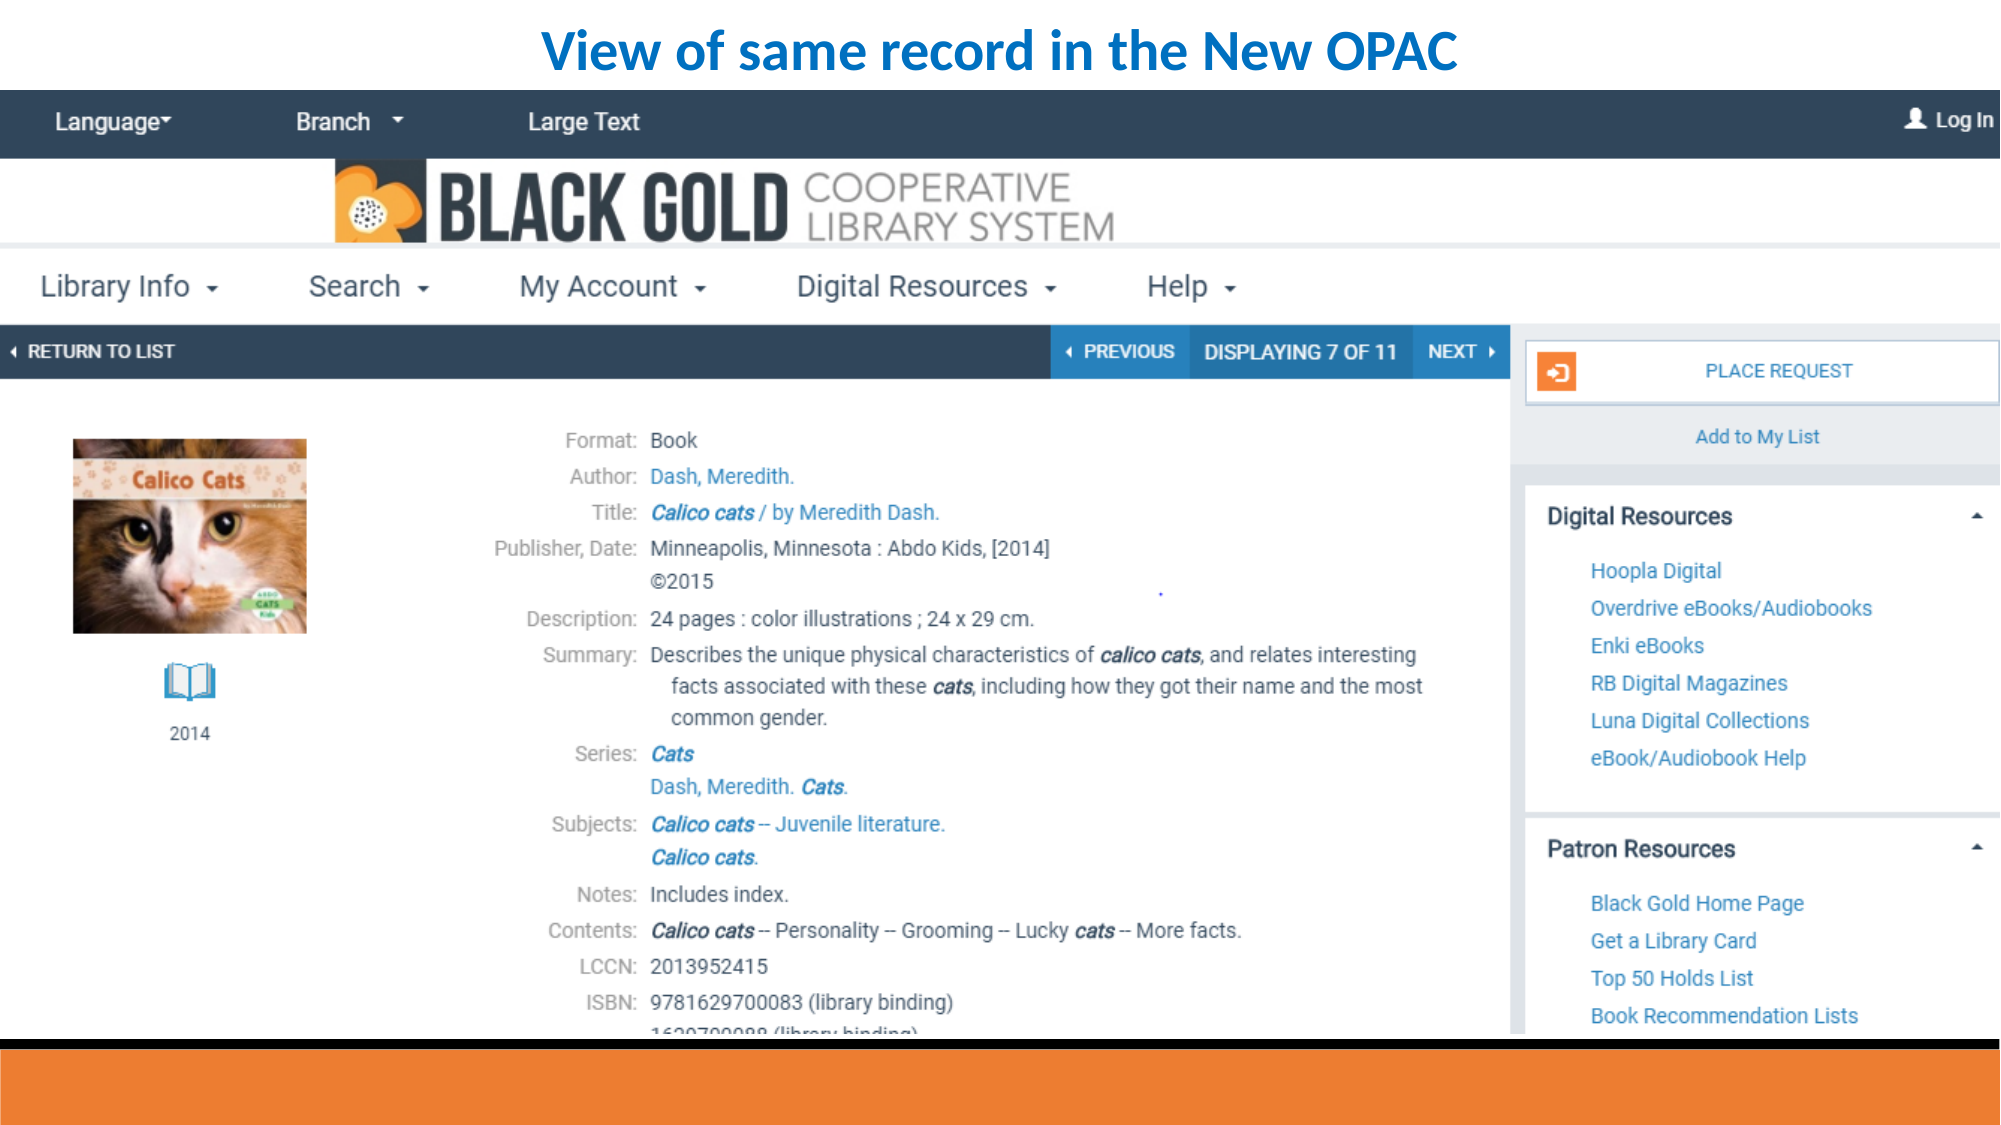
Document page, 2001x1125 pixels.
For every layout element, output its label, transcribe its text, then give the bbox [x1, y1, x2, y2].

picture [0, 90, 2000, 1035]
text_box View of same record in the New OPAC [526, 5, 1474, 86]
